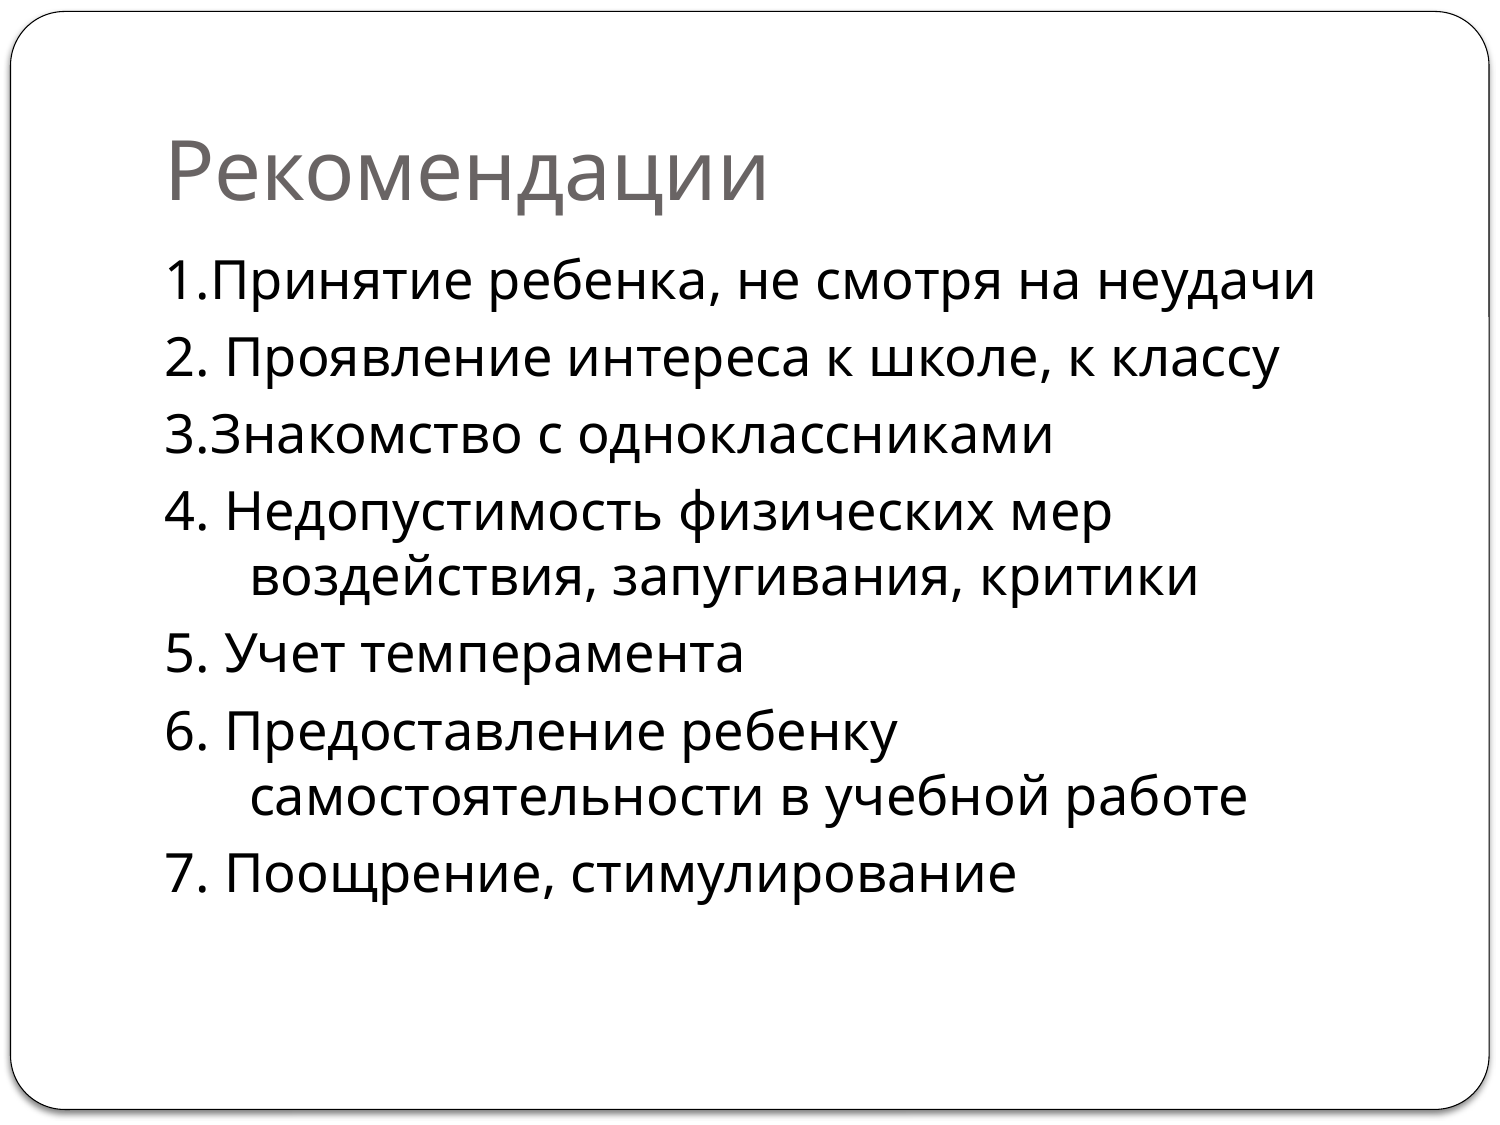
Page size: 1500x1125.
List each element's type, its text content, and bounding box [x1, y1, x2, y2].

title Рекомендации [150, 45, 1425, 233]
list 1.Принятие ребенка, не смотря на неудачи 2. Проявление интереса к школе, к классу 3.Знакомство с одноклассниками 4. Недопустимость физических мер воздействия, запугивания, критики 5. Учет темперамента 6. Предоставление ребенку самостоятельности в учебной работе 7. Поощрение, стимулирование [150, 237, 1425, 988]
